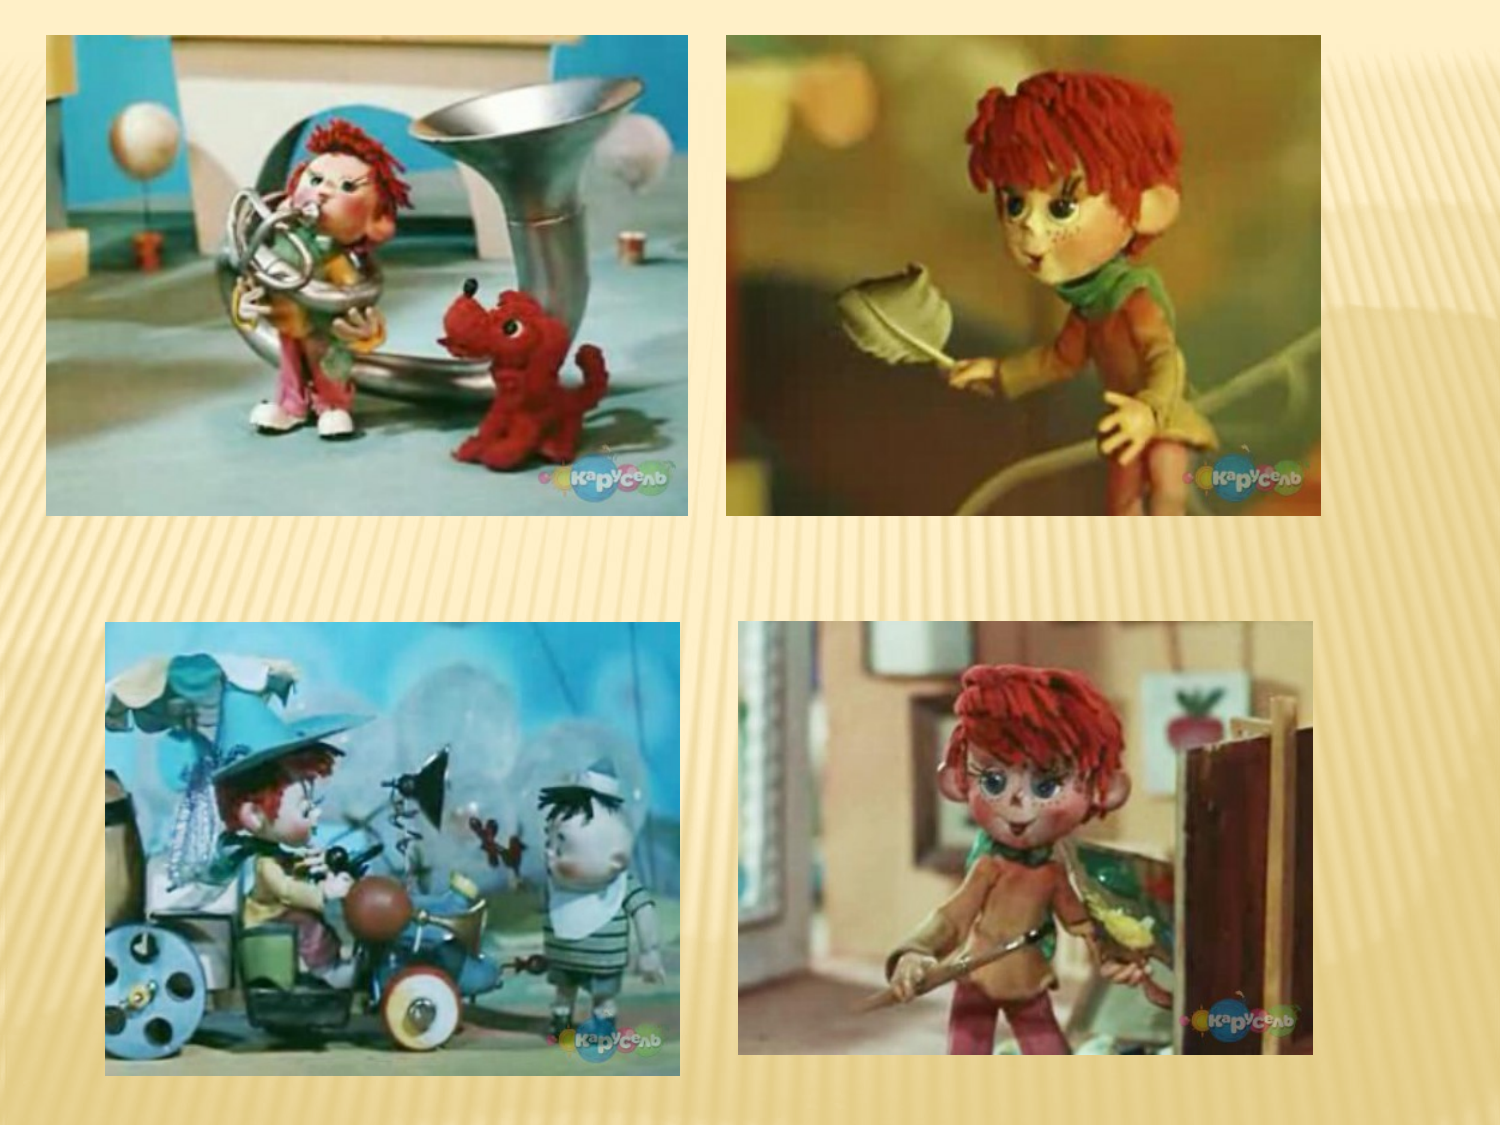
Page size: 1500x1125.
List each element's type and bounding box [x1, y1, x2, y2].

picture [737, 620, 1313, 1055]
picture [46, 34, 688, 516]
picture [726, 34, 1321, 516]
picture [105, 622, 680, 1076]
